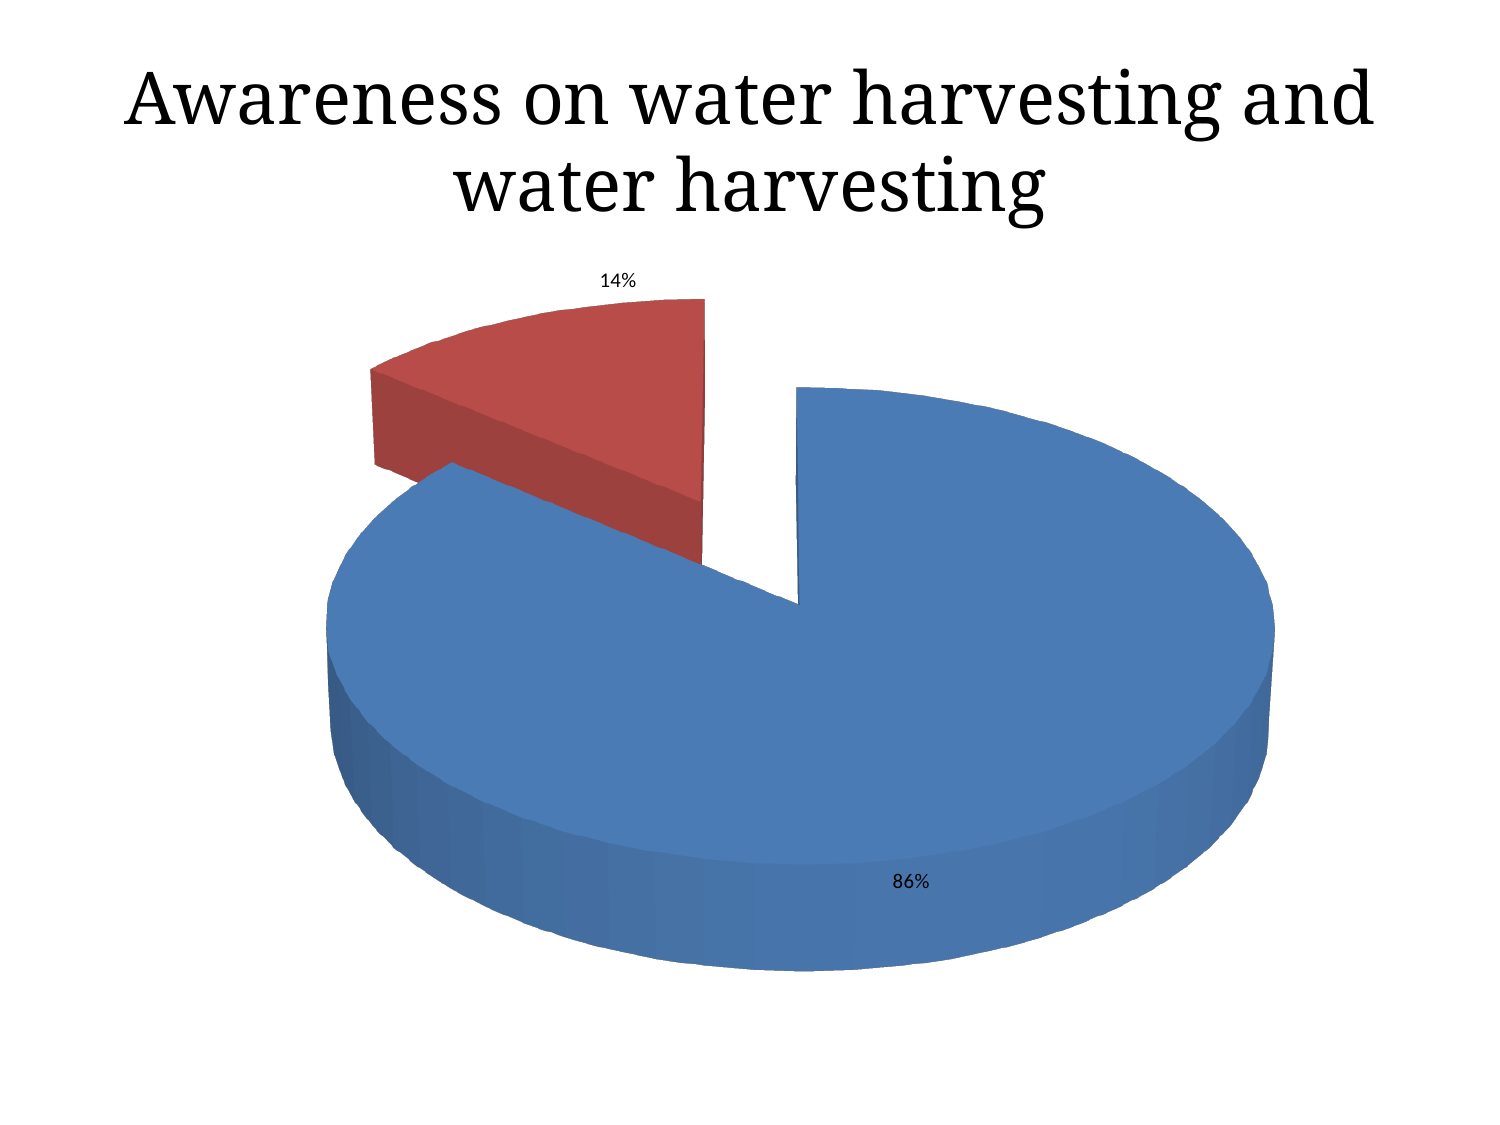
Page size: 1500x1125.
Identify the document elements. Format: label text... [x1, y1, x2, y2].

title Awareness on water harvesting and water harvesting [75, 45, 1425, 233]
chart [74, 262, 1426, 1006]
